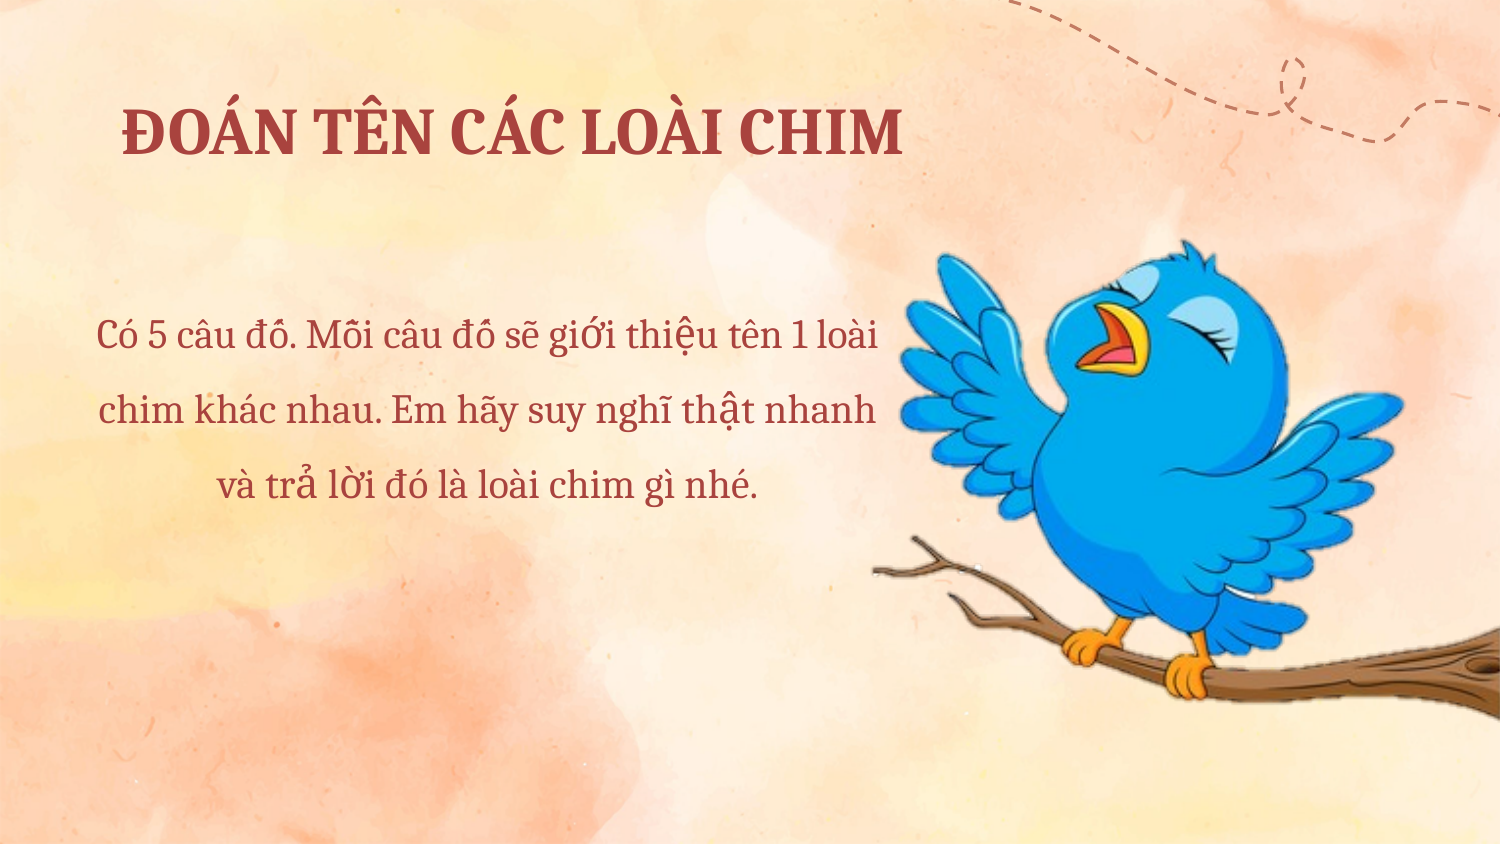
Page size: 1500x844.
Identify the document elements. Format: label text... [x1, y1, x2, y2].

text_box ĐOÁN TÊN CÁC LOÀI CHIM [106, 72, 1020, 167]
text_box Có 5 câu đố. Mỗi câu đố sẽ giới thiệu tên 1 loài chim khác nhau. Em hãy suy nghĩ thật nhanh và trả lời đó là loài chim gì nhé. [71, 266, 793, 702]
picture [0, 0, 1500, 844]
